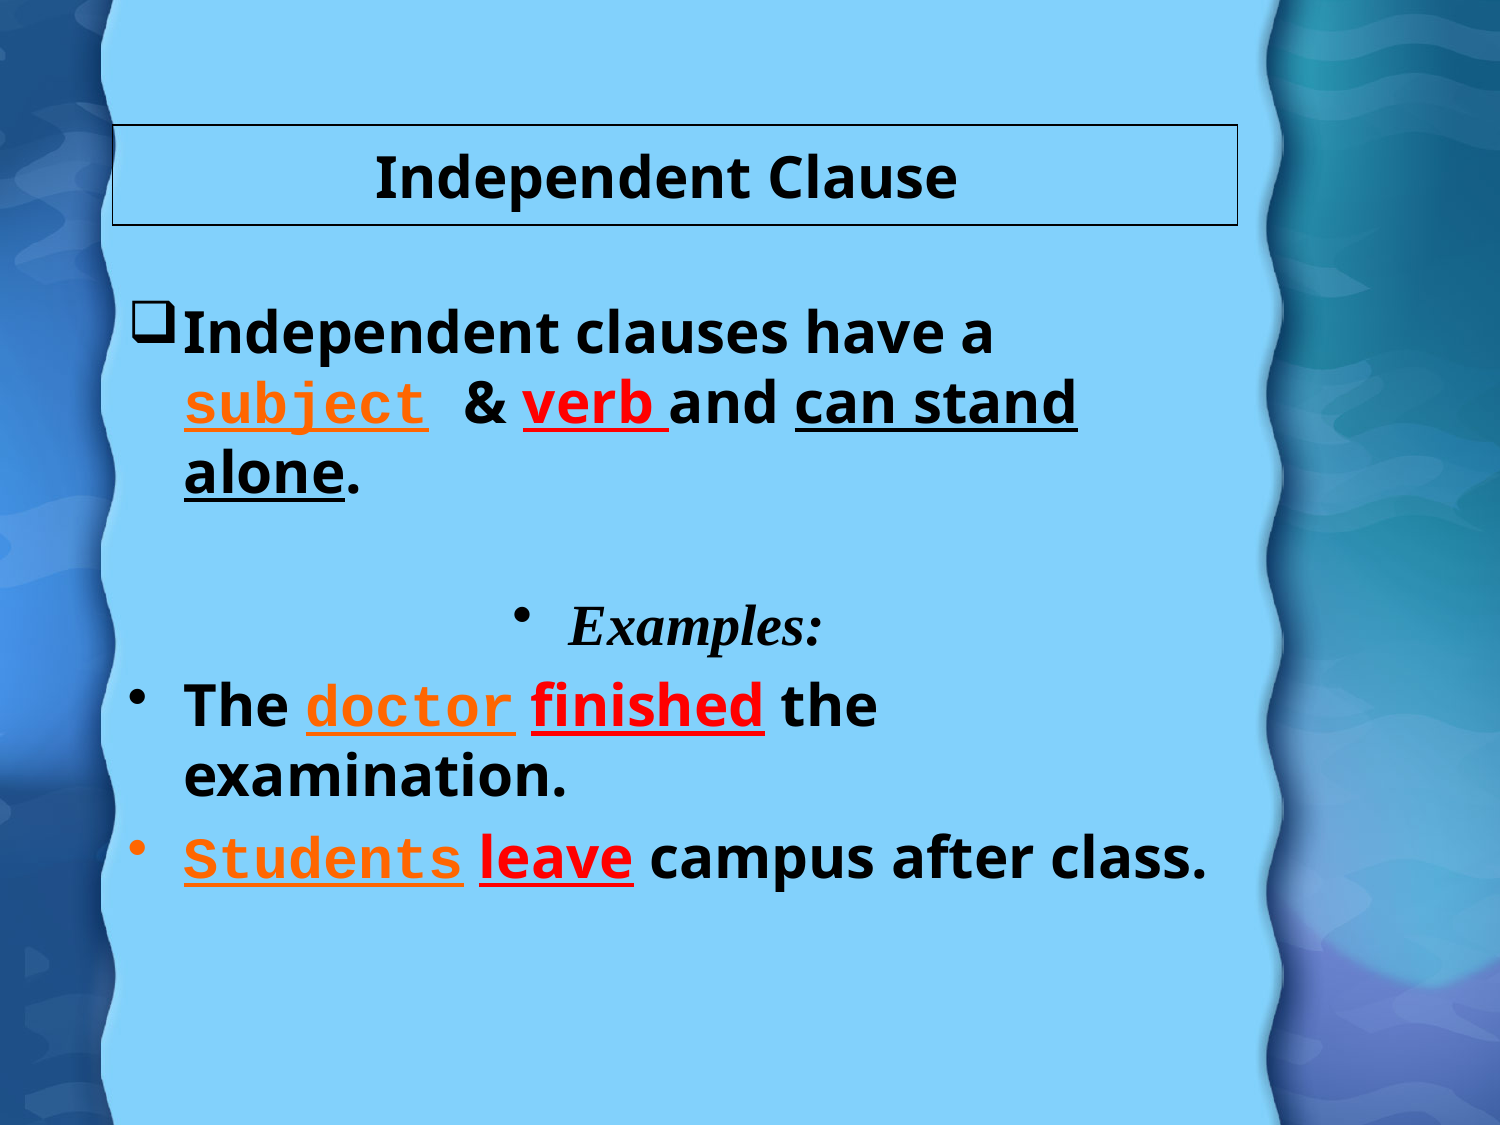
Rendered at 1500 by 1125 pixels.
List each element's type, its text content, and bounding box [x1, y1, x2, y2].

list Independent clauses have a subject & verb and can stand alone. Examples: The doctor finished the examination. Students leave campus after class. [112, 287, 1226, 1063]
picture [0, 0, 1500, 1125]
title Independent Clause [112, 124, 1238, 226]
